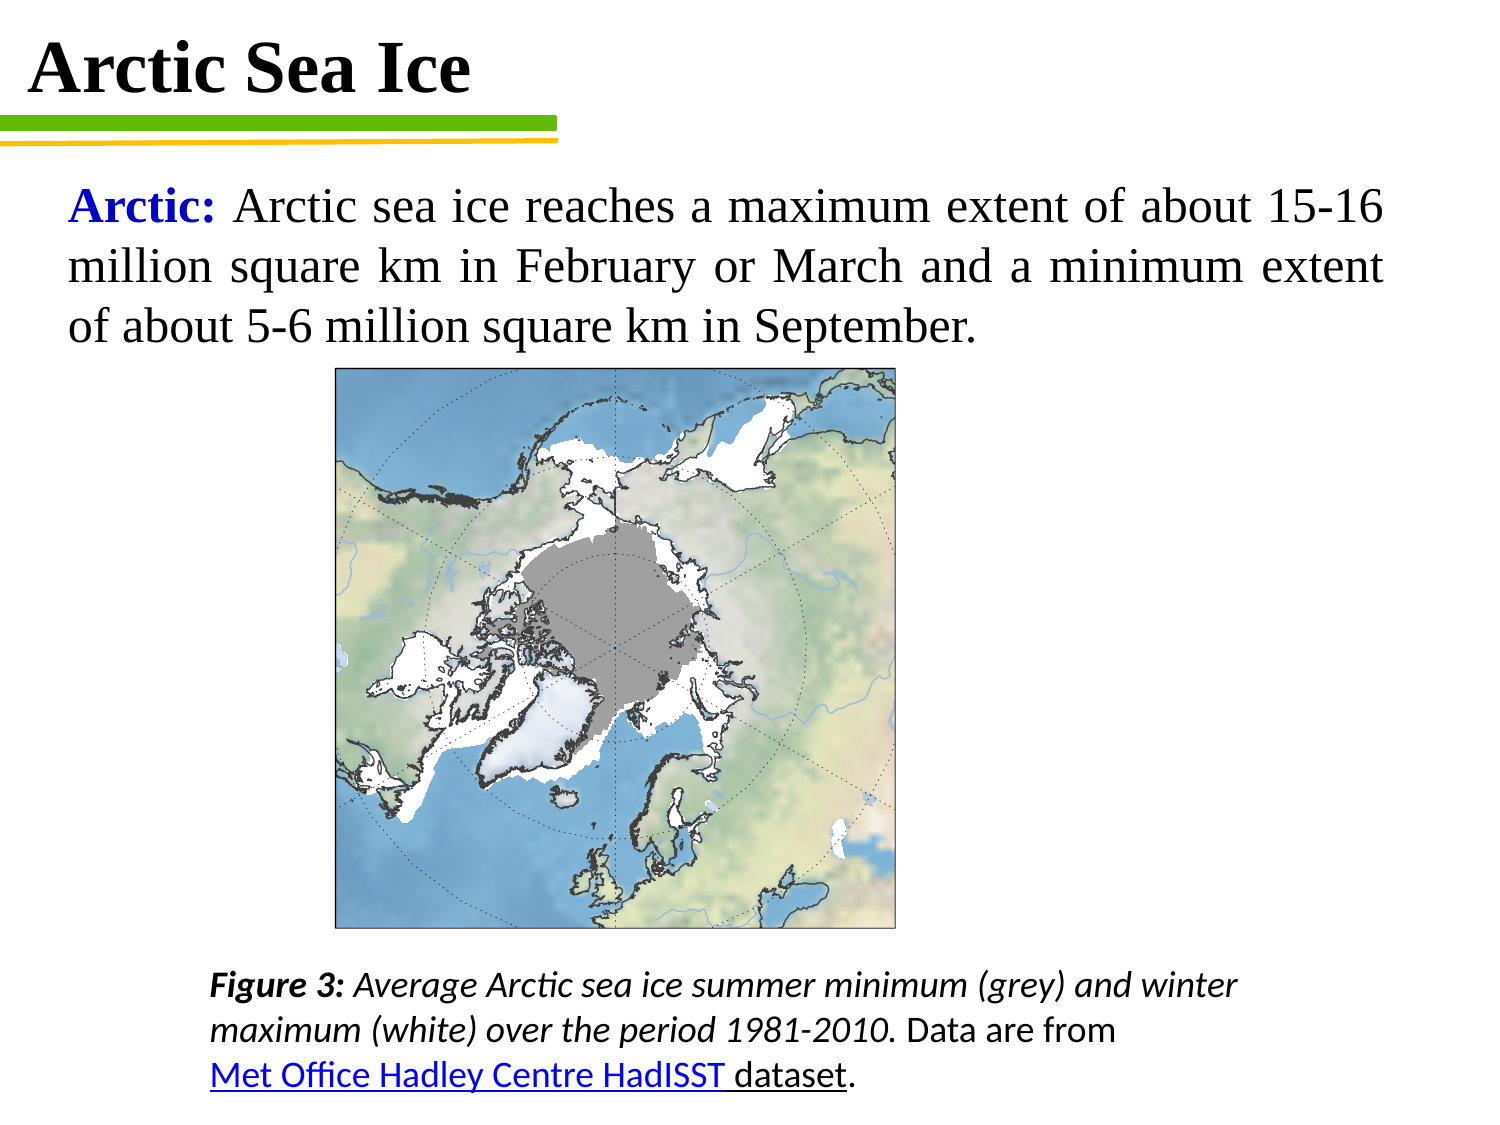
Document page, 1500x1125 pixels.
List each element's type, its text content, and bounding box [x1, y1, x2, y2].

text_box Arctic Sea Ice [13, 10, 488, 115]
text_box Arctic: Arctic sea ice reaches a maximum extent of about 15-16 million square km in February or March and a minimum extent of about 5-6 million square km in September. [53, 165, 1400, 360]
text_box Figure 3: Average Arctic sea ice summer minimum (grey) and winter maximum (white) over the period 1981-2010. Data are from Met Office Hadley Centre HadISST dataset. [194, 952, 1376, 1102]
picture [334, 367, 896, 929]
